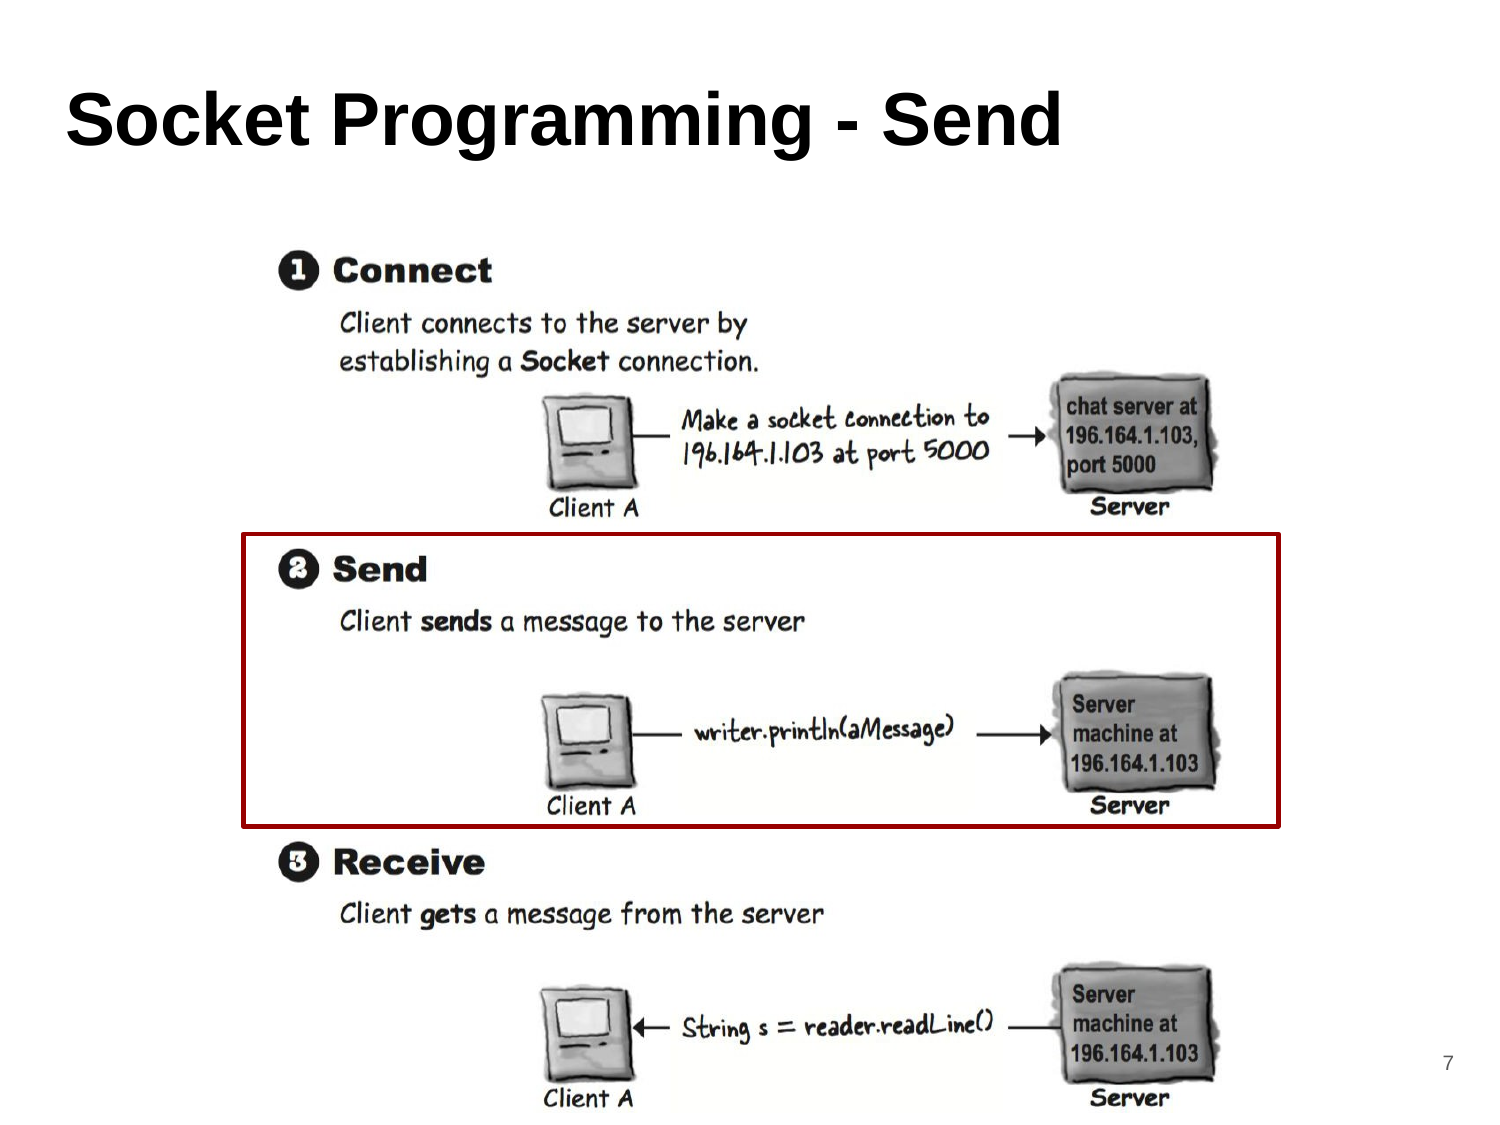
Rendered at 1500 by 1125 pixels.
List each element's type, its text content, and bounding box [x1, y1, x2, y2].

text_box [274, 243, 1228, 533]
slide_number 7 [1438, 1049, 1470, 1125]
title Socket Programming - Send [63, 68, 1069, 259]
text_box [243, 533, 1279, 827]
text_box [274, 827, 1228, 1113]
